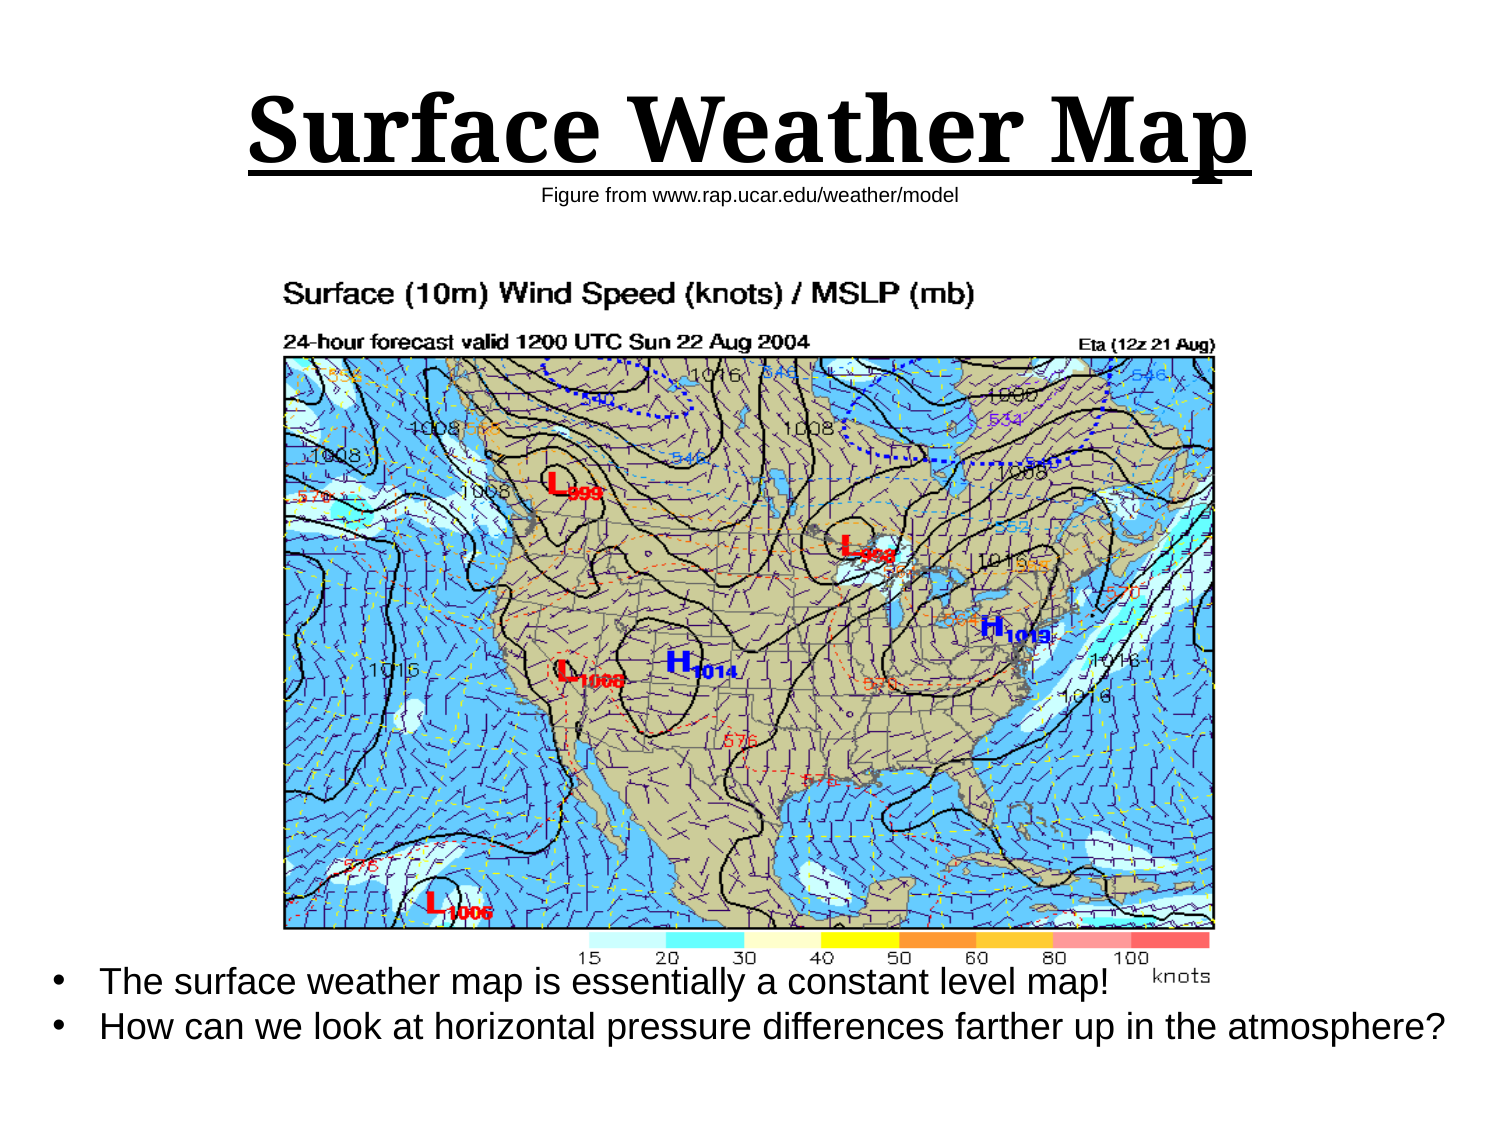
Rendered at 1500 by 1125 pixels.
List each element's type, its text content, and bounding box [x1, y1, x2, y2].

text_box The surface weather map is essentially a constant level map! How can we look at horizontal pressure differences farther up in the atmosphere? [37, 949, 1463, 1055]
picture [274, 224, 1226, 1002]
title Surface Weather Map Figure from www.rap.ucar.edu/weather/model [75, 45, 1425, 233]
